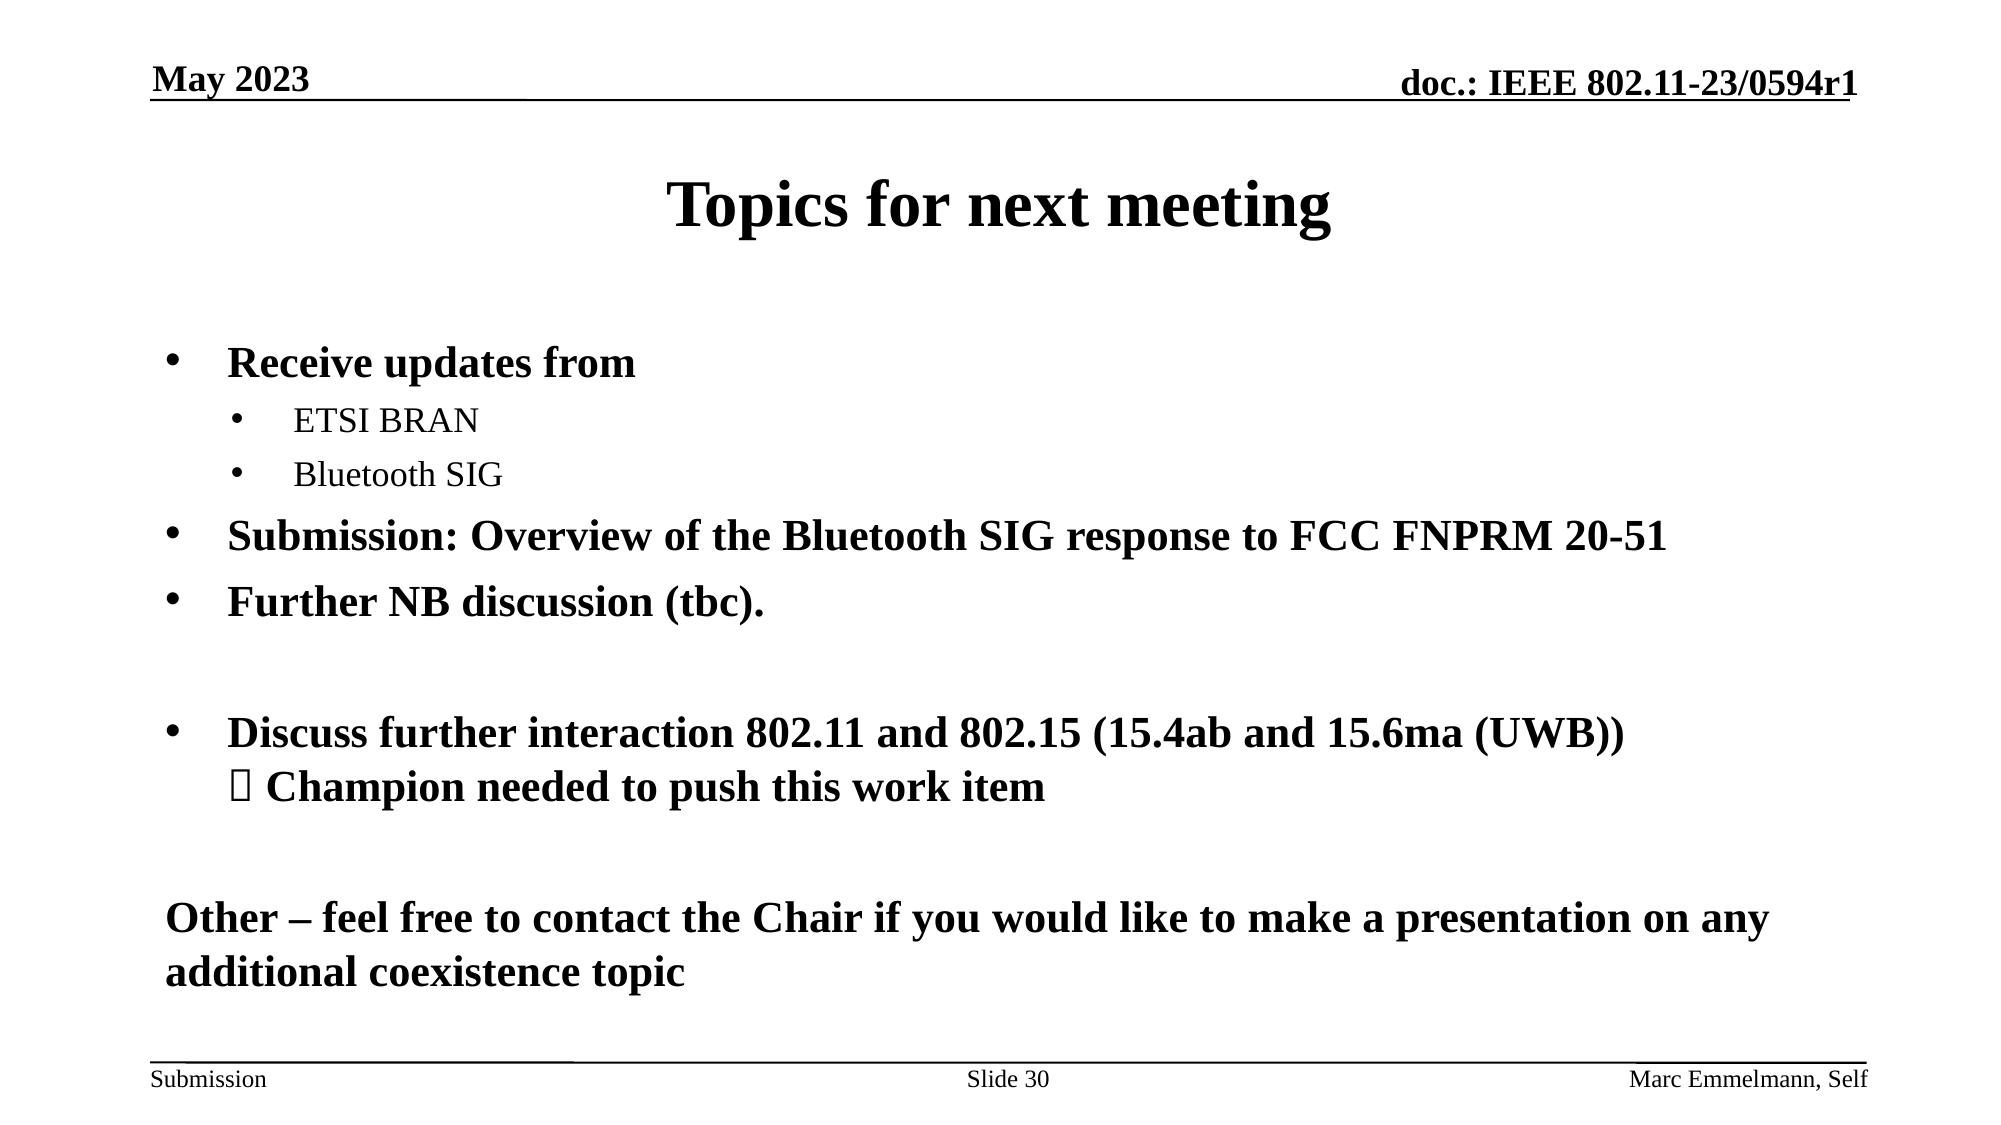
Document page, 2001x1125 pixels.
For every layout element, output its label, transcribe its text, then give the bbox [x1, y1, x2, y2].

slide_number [152, 54, 563, 100]
footer Marc Emmelmann, Self [1171, 1061, 1869, 1093]
title Topics for next meeting [149, 112, 1850, 288]
list Receive updates from ETSI BRAN Bluetooth SIG Submission: Overview of the Bluetooth SIG response to FCC FNPRM 20-51 Further NB discussion (tbc). Discuss further interaction 802.11 and 802.15 (15.4ab and 15.6ma (UWB))  Champion needed to push this work item Other – feel free to contact the Chair if you would like to make a presentation on any additional coexistence topic [149, 324, 1850, 1000]
slide_number Slide 30 [950, 1061, 1067, 1123]
